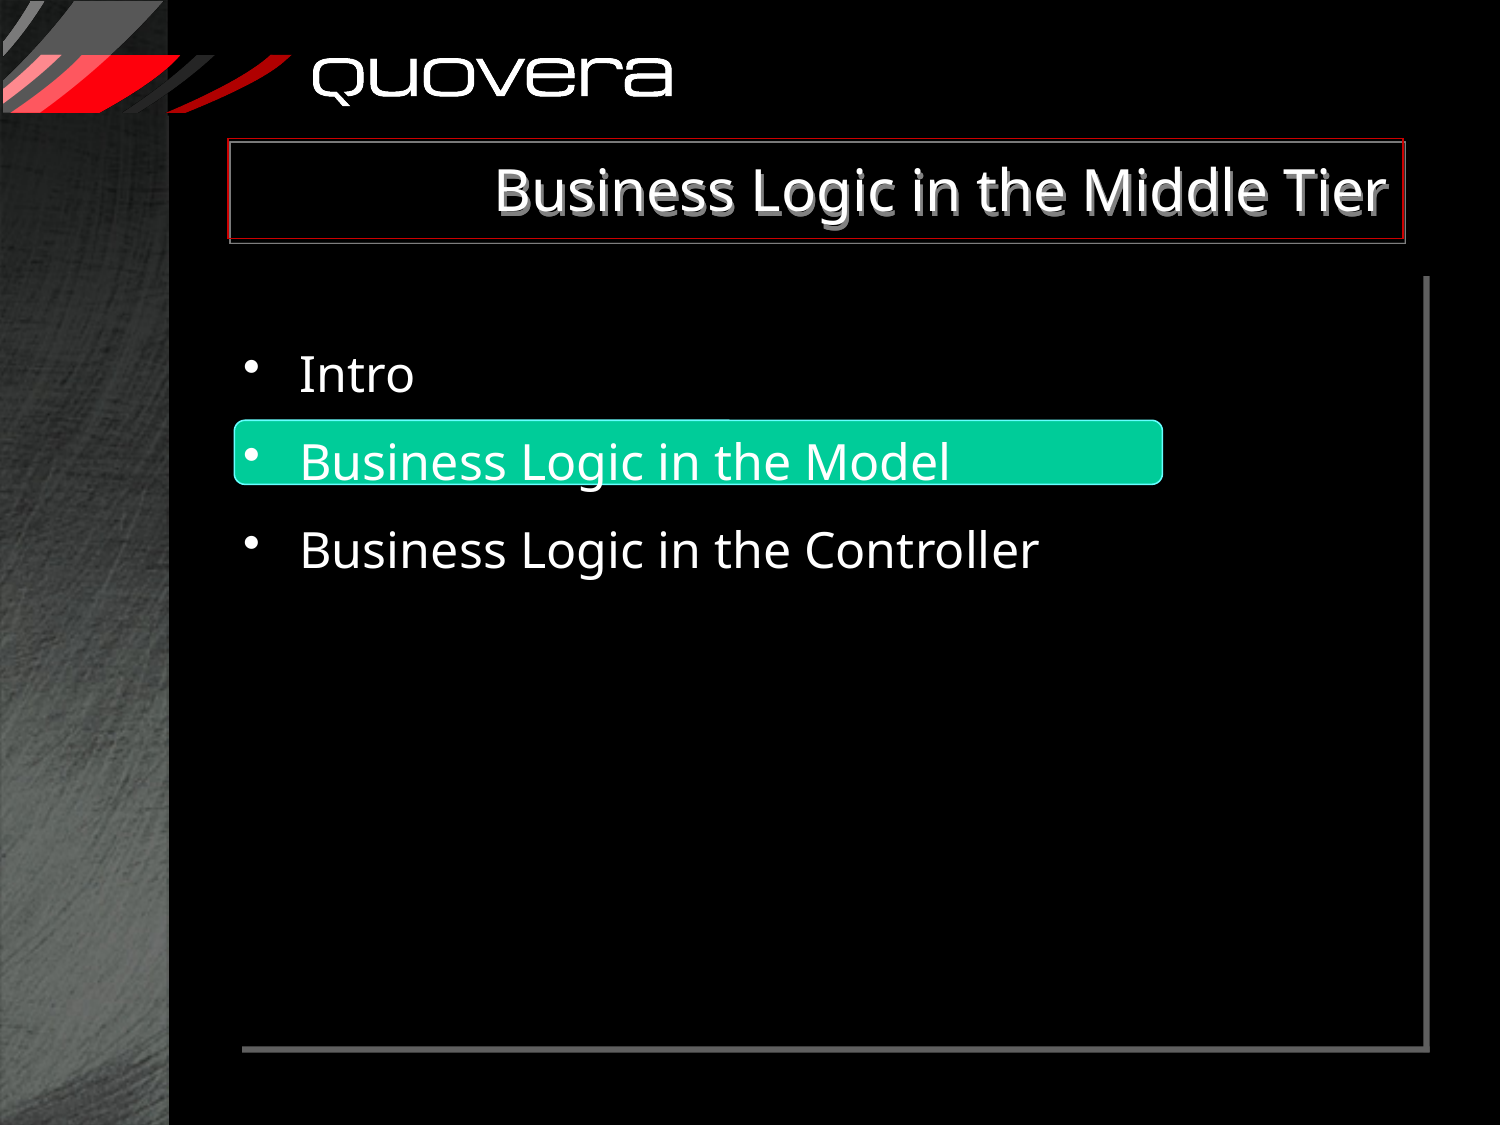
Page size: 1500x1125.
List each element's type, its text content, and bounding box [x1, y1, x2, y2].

picture [0, 0, 684, 1125]
list Intro Business Logic in the Model Business Logic in the Controller [227, 316, 1404, 1027]
title Business Logic in the Middle Tier [227, 138, 1404, 239]
